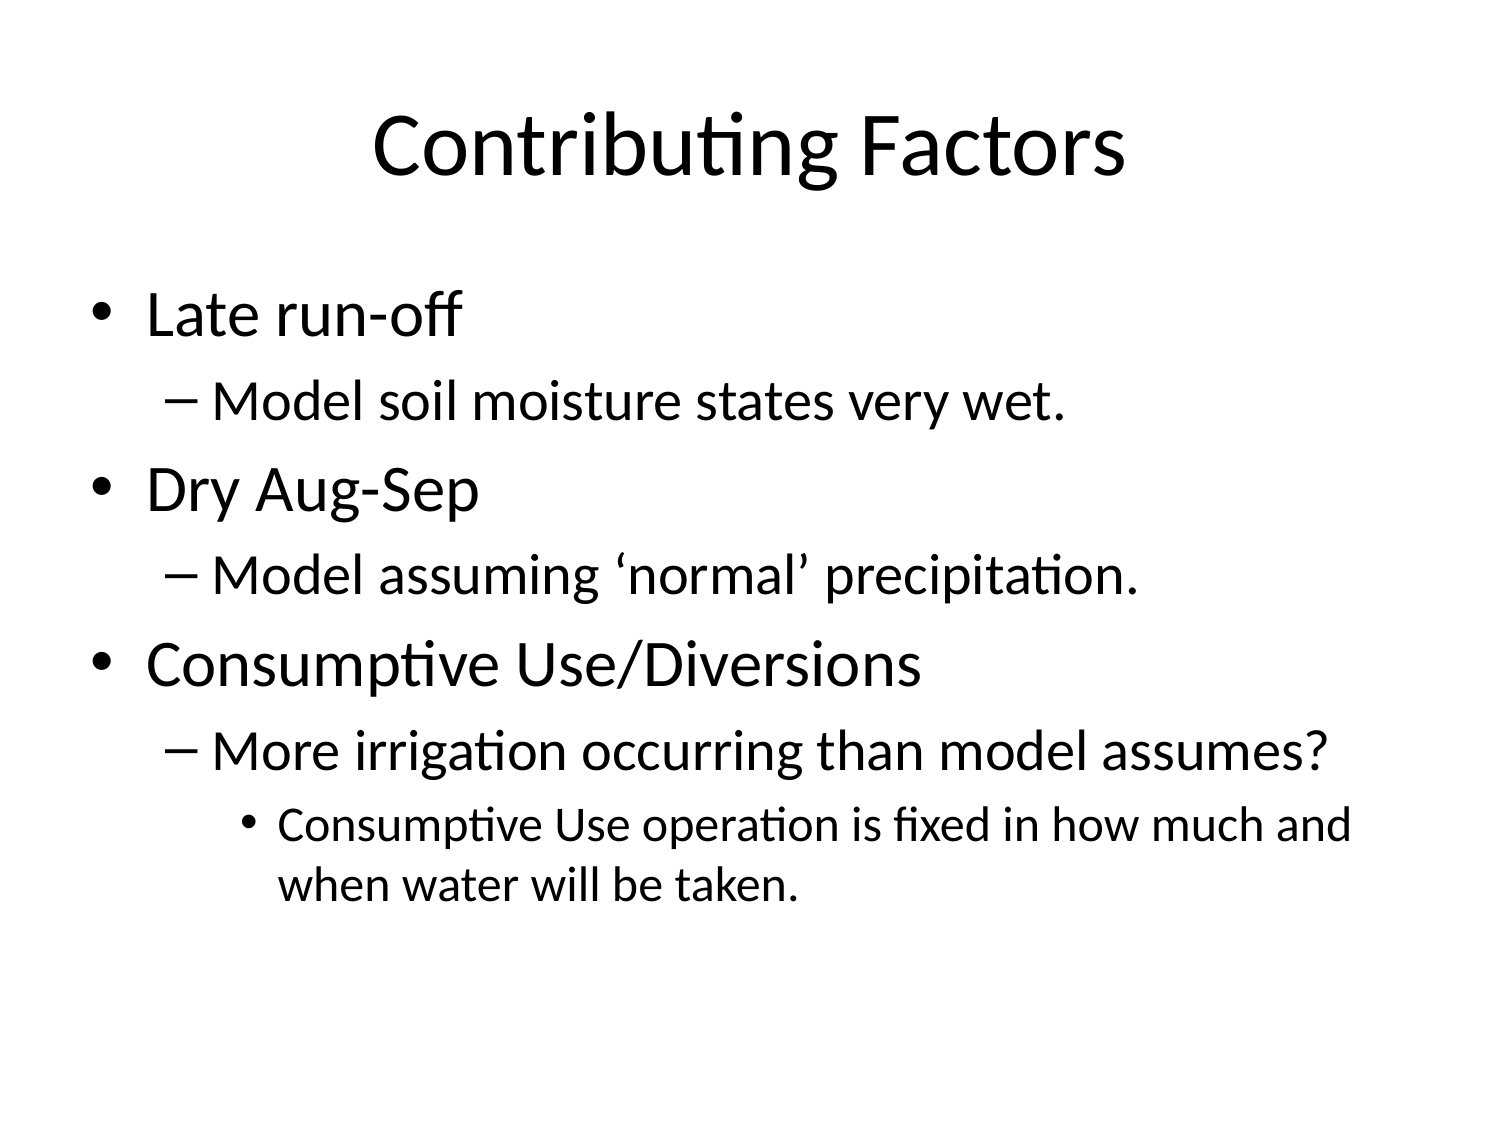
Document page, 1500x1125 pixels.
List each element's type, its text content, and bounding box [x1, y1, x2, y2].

list Late run-off Model soil moisture states very wet. Dry Aug-Sep Model assuming ‘normal’ precipitation. Consumptive Use/Diversions More irrigation occurring than model assumes? Consumptive Use operation is fixed in how much and when water will be taken. [75, 262, 1425, 1005]
title Contributing Factors [75, 45, 1425, 233]
